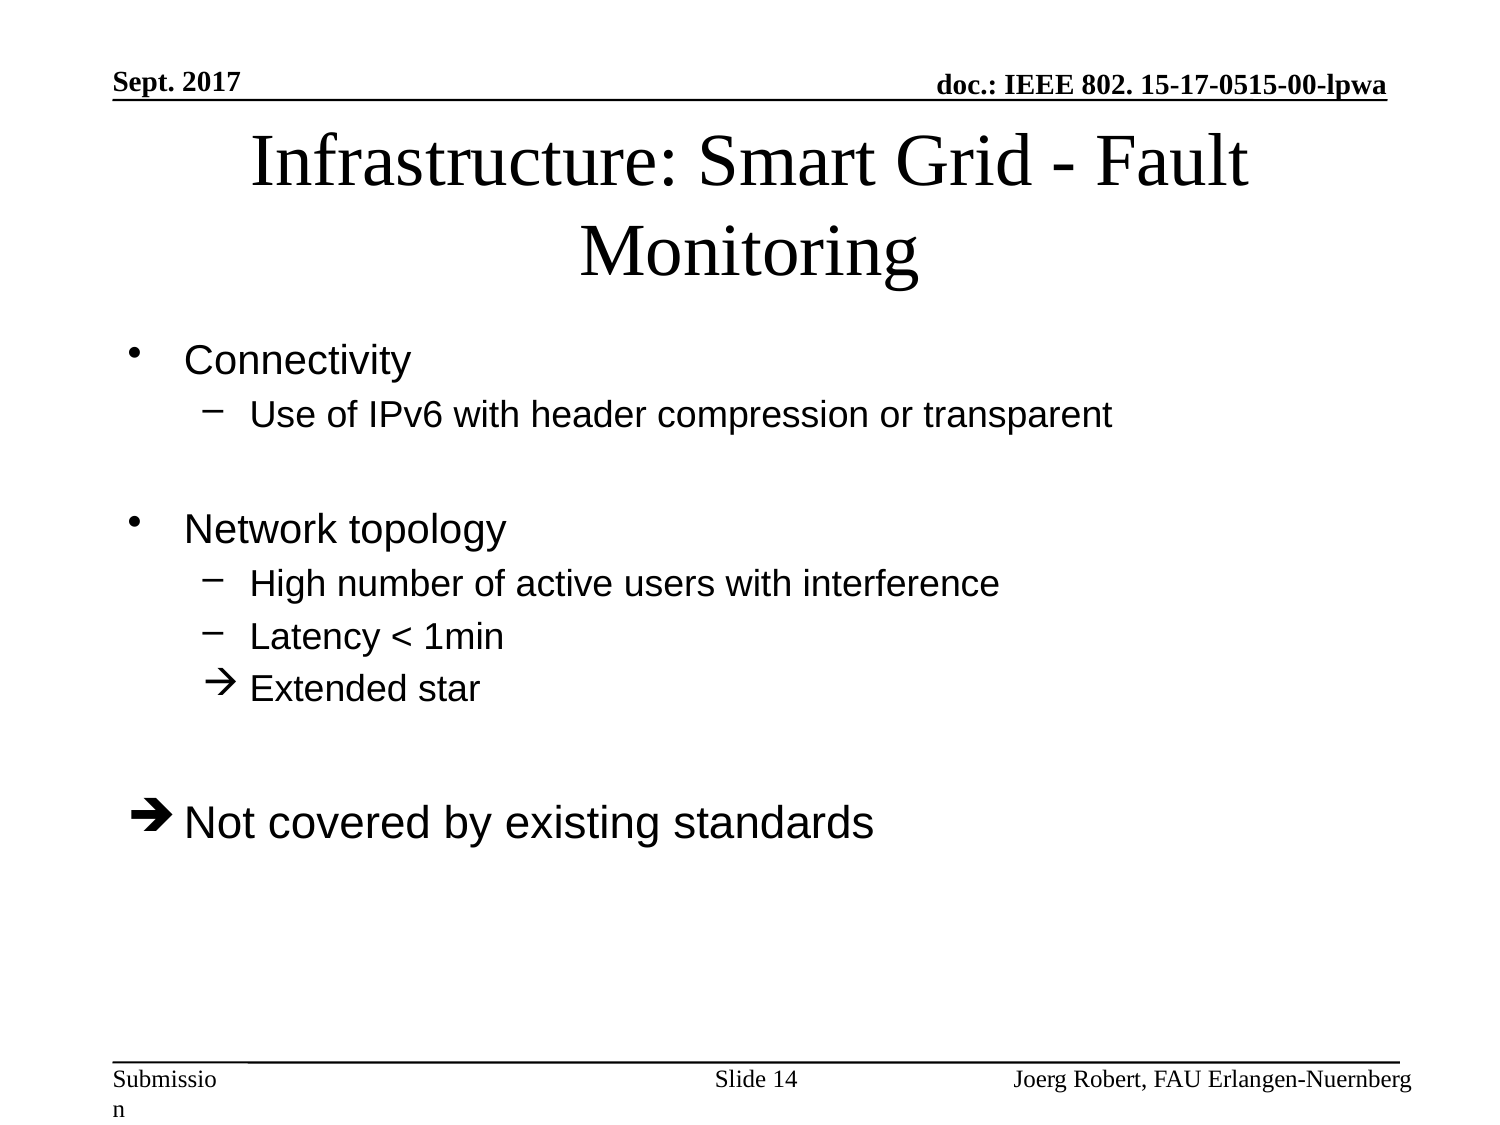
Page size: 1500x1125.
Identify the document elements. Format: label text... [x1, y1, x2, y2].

list Connectivity Use of IPv6 with header compression or transparent Network topology High number of active users with interference Latency < 1min Extended star Not covered by existing standards [112, 324, 1388, 1000]
slide_number Slide 14 [712, 1062, 800, 1093]
footer Joerg Robert, FAU Erlangen-Nuernberg [900, 1062, 1413, 1093]
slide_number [112, 62, 375, 98]
title Infrastructure: Smart Grid - Fault Monitoring [112, 112, 1388, 288]
